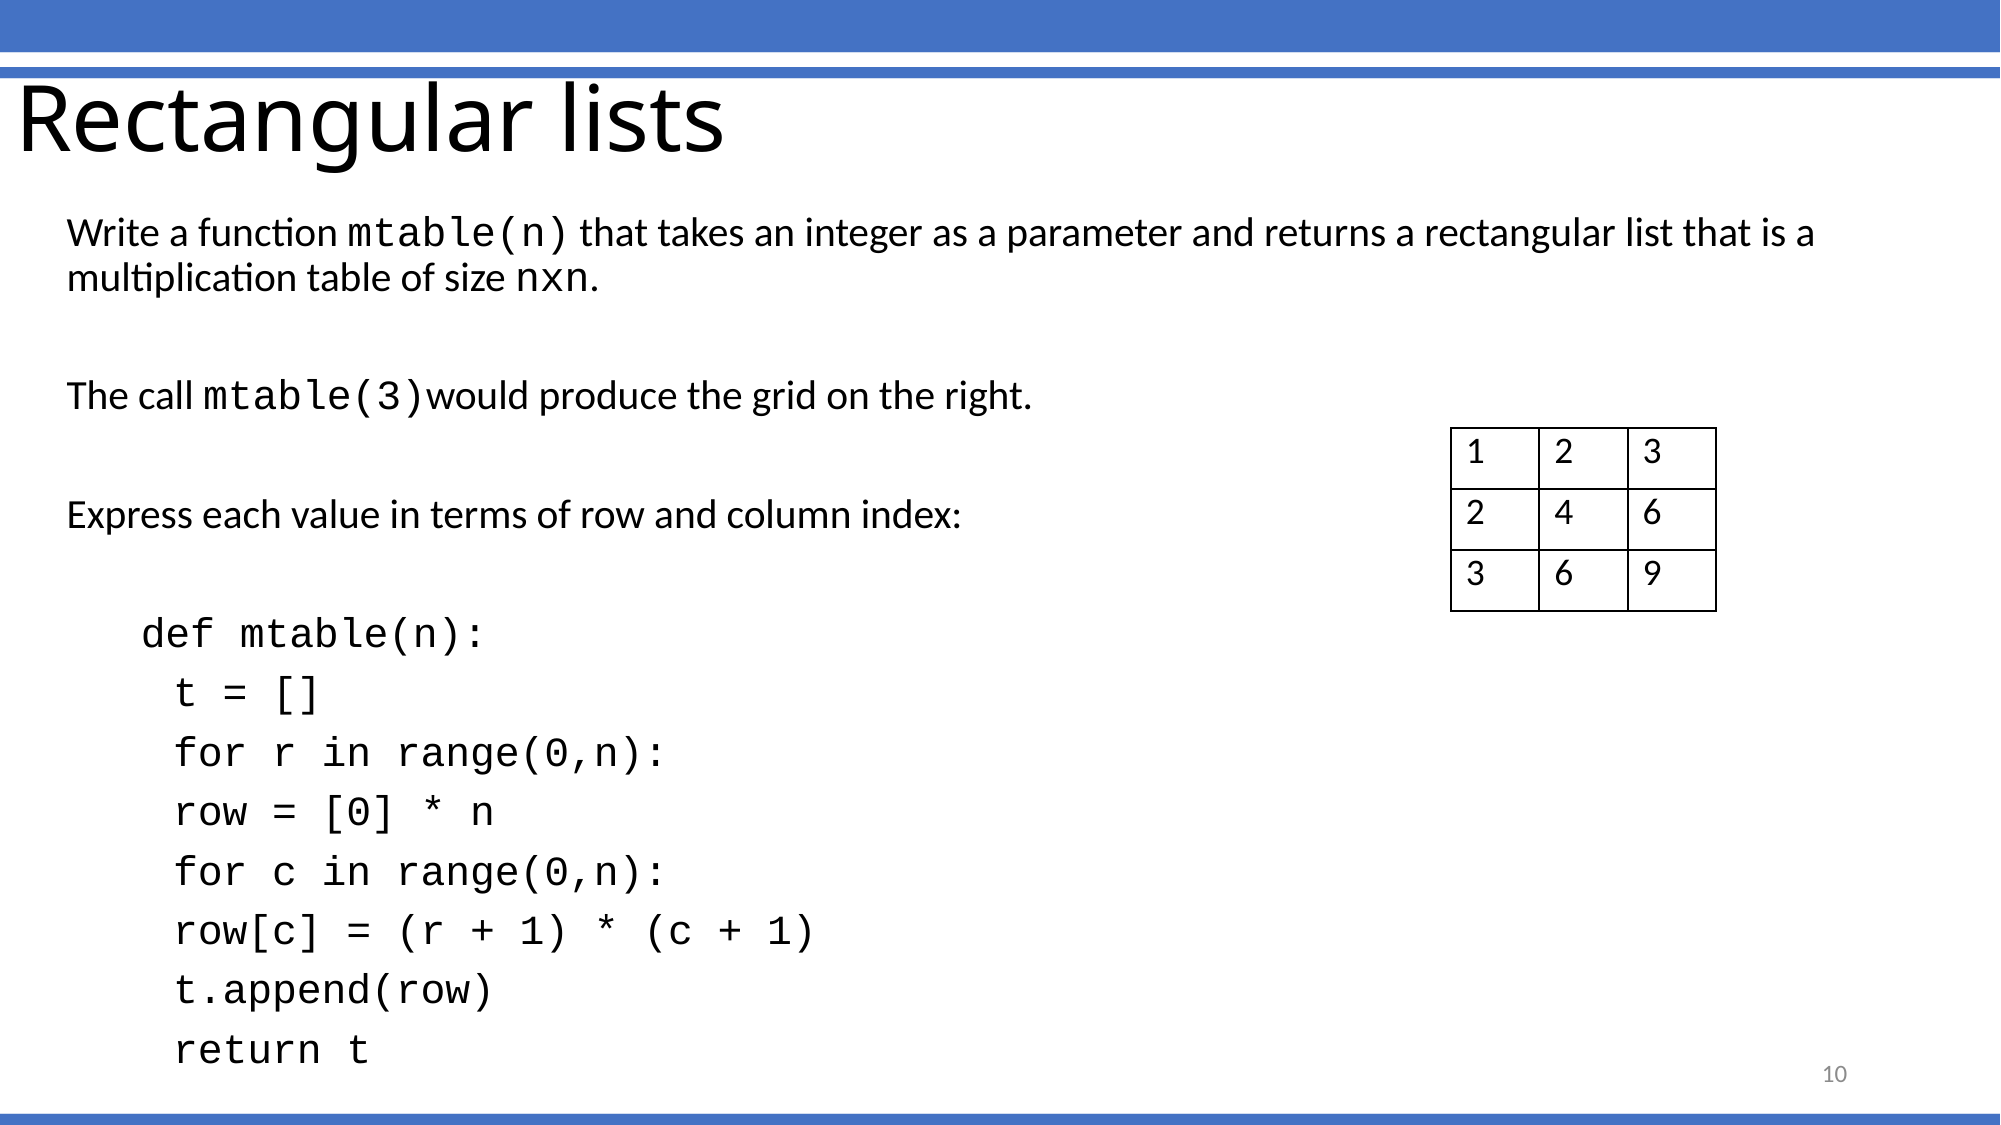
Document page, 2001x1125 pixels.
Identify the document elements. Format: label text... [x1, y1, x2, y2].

slide_number 10 [1412, 1042, 1863, 1103]
table_header 2 [1540, 429, 1627, 488]
title Rectangular lists [0, 13, 1725, 231]
table_header 3 [1629, 429, 1715, 488]
table_cell 6 [1629, 490, 1715, 549]
table_cell 2 [1452, 490, 1538, 549]
table_cell 9 [1629, 551, 1715, 610]
table_cell 4 [1540, 490, 1627, 549]
table_cell 3 [1452, 551, 1538, 610]
list Write a function mtable(n) that takes an integer as a parameter and returns a rectangular list that is a multiplication table of size nxn. The call mtable(3)would produce the grid on the right. Express each value in terms of row and column index: def mtable(n): t = [] for r in range(0,n): row = [0] * n for c in range(0,n): row[c] = (r + 1) * (c + 1) t.append(row) return t [51, 203, 1966, 1083]
table_cell 6 [1540, 551, 1627, 610]
table_header 1 [1452, 429, 1538, 488]
